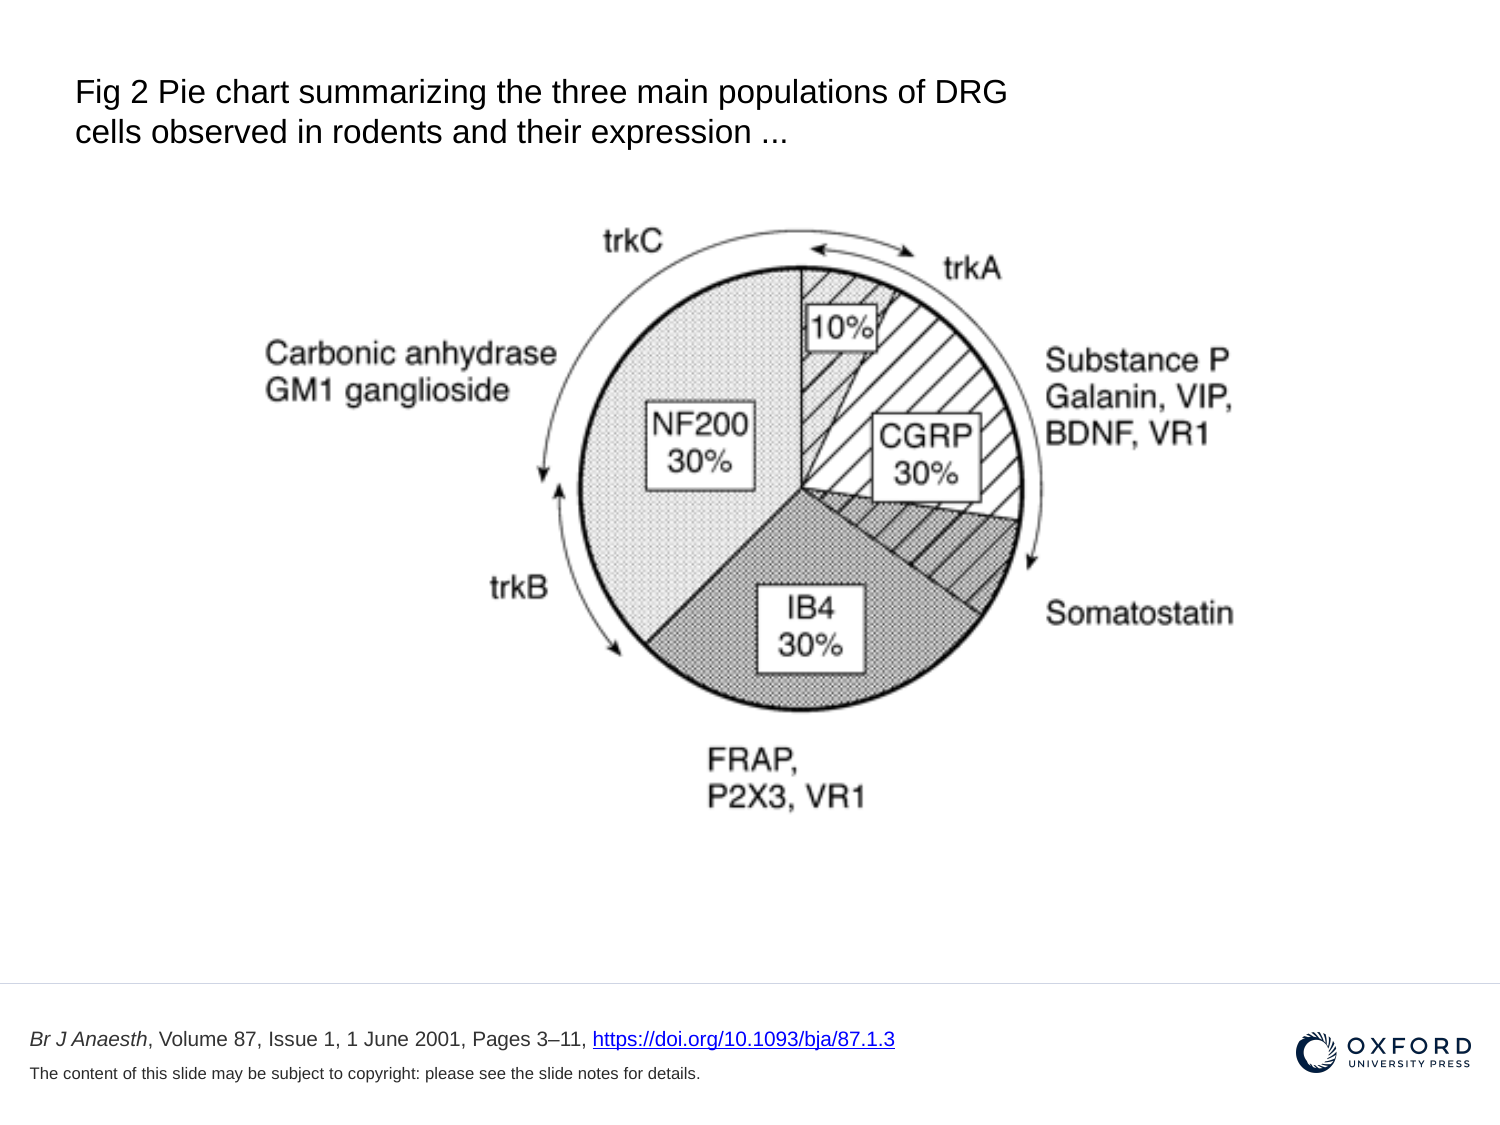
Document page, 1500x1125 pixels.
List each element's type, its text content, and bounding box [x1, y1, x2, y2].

title Fig 2 Pie chart summarizing the three main populations of DRG cells observed in rodents and their expression ... [75, 69, 1078, 171]
picture [262, 224, 1238, 817]
picture [1296, 1032, 1471, 1073]
footer Br J Anaesth, Volume 87, Issue 1, 1 June 2001, Pages 3–11, https://doi.org/10.1093/bja/87.1.3 The content of this slide may be subject to copyright: please see the slide notes for details. [0, 983, 1260, 1125]
